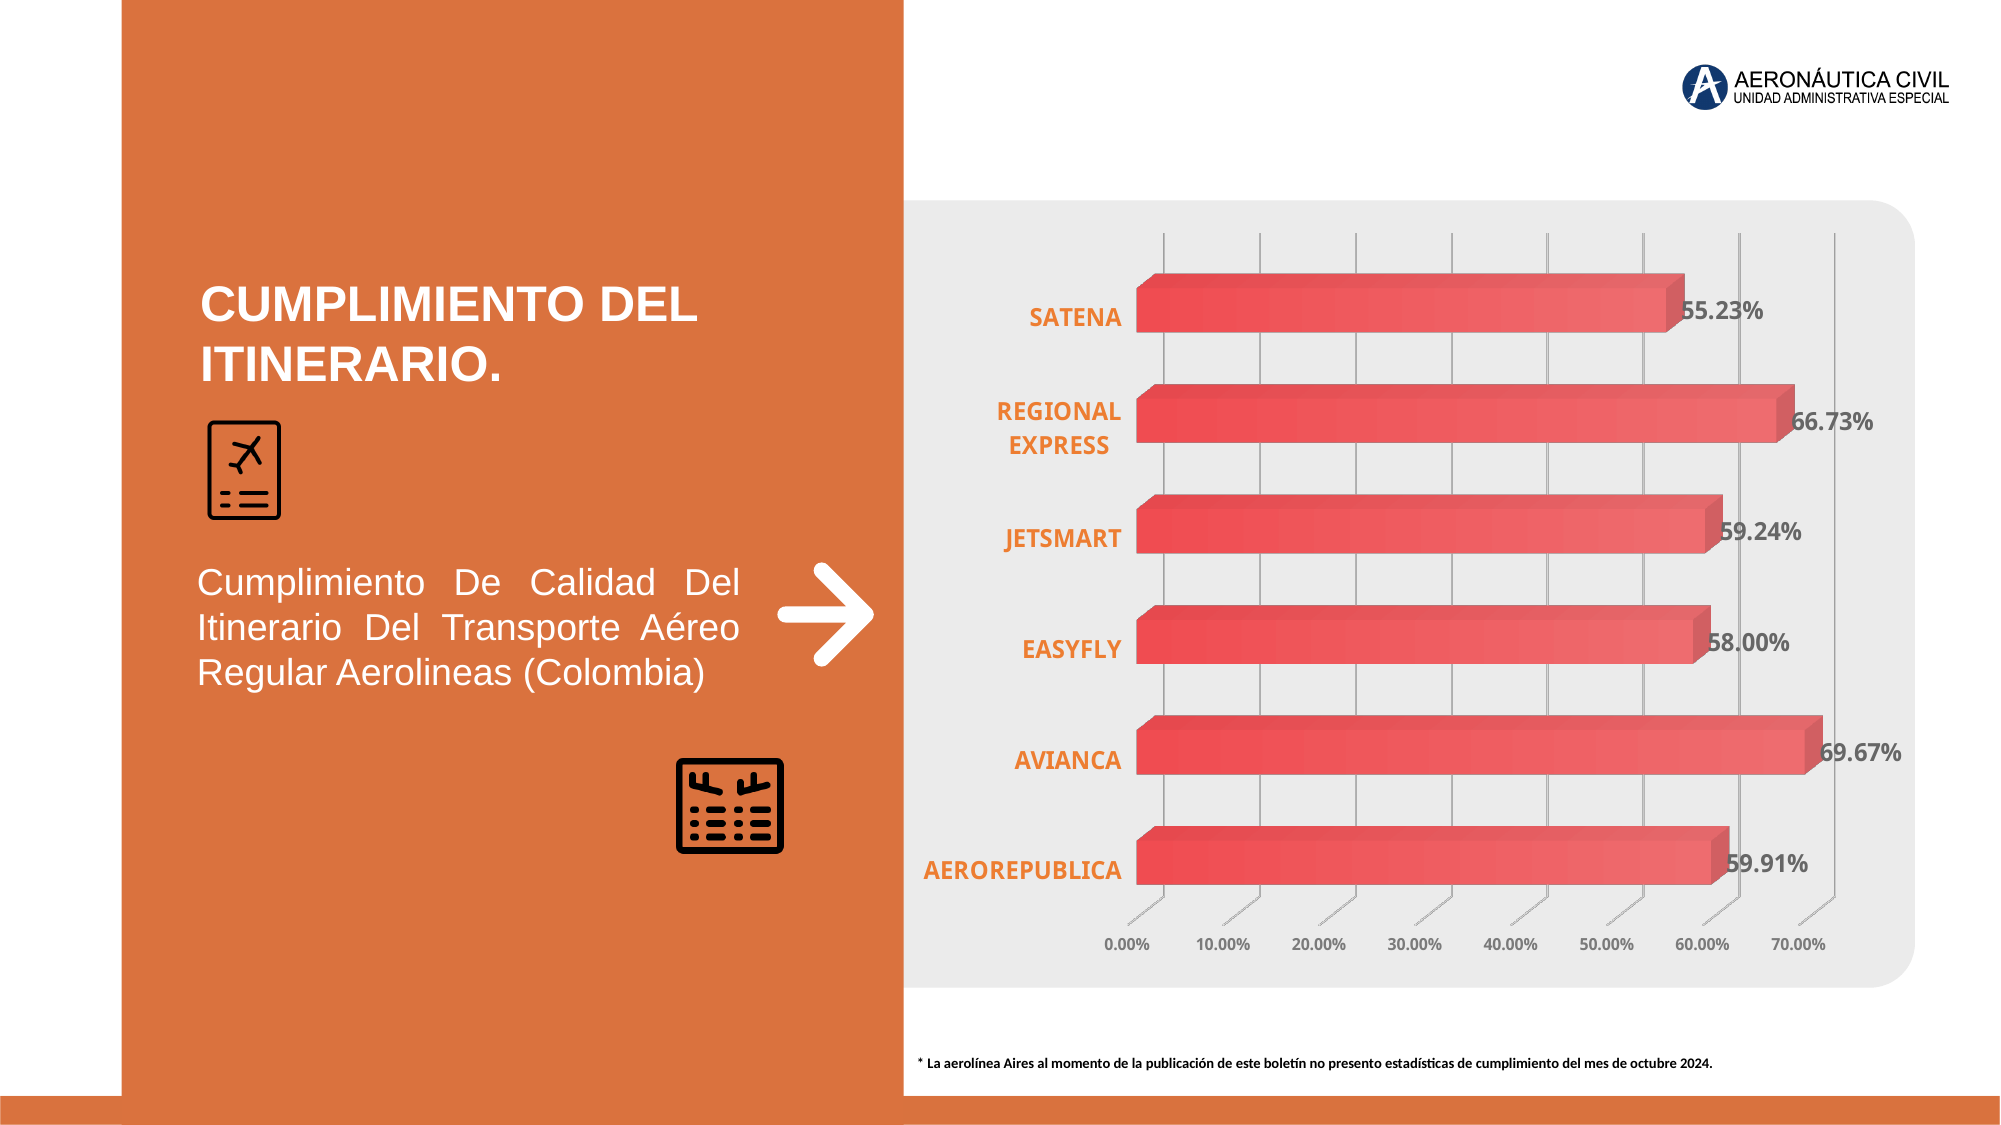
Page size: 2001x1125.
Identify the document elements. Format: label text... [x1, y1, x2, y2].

text_box Cumplimiento De Calidad Del Itinerario Del Transporte Aéreo Regular Aerolineas (Colombia) [182, 550, 755, 773]
picture [674, 756, 785, 855]
picture [0, 0, 121, 1125]
text_box [121, 0, 904, 1125]
chart [903, 218, 1902, 970]
text_box [904, 200, 1915, 988]
picture [206, 419, 282, 521]
picture [904, 0, 2000, 1125]
text_box [777, 562, 874, 667]
text_box CUMPLIMIENTO DEL ITINERARIO. [185, 263, 759, 489]
text_box * La aerolínea Aires al momento de la publicación de este boletín no presento estadísticas de cumplimiento del mes de octubre 2024. [902, 1046, 1902, 1079]
